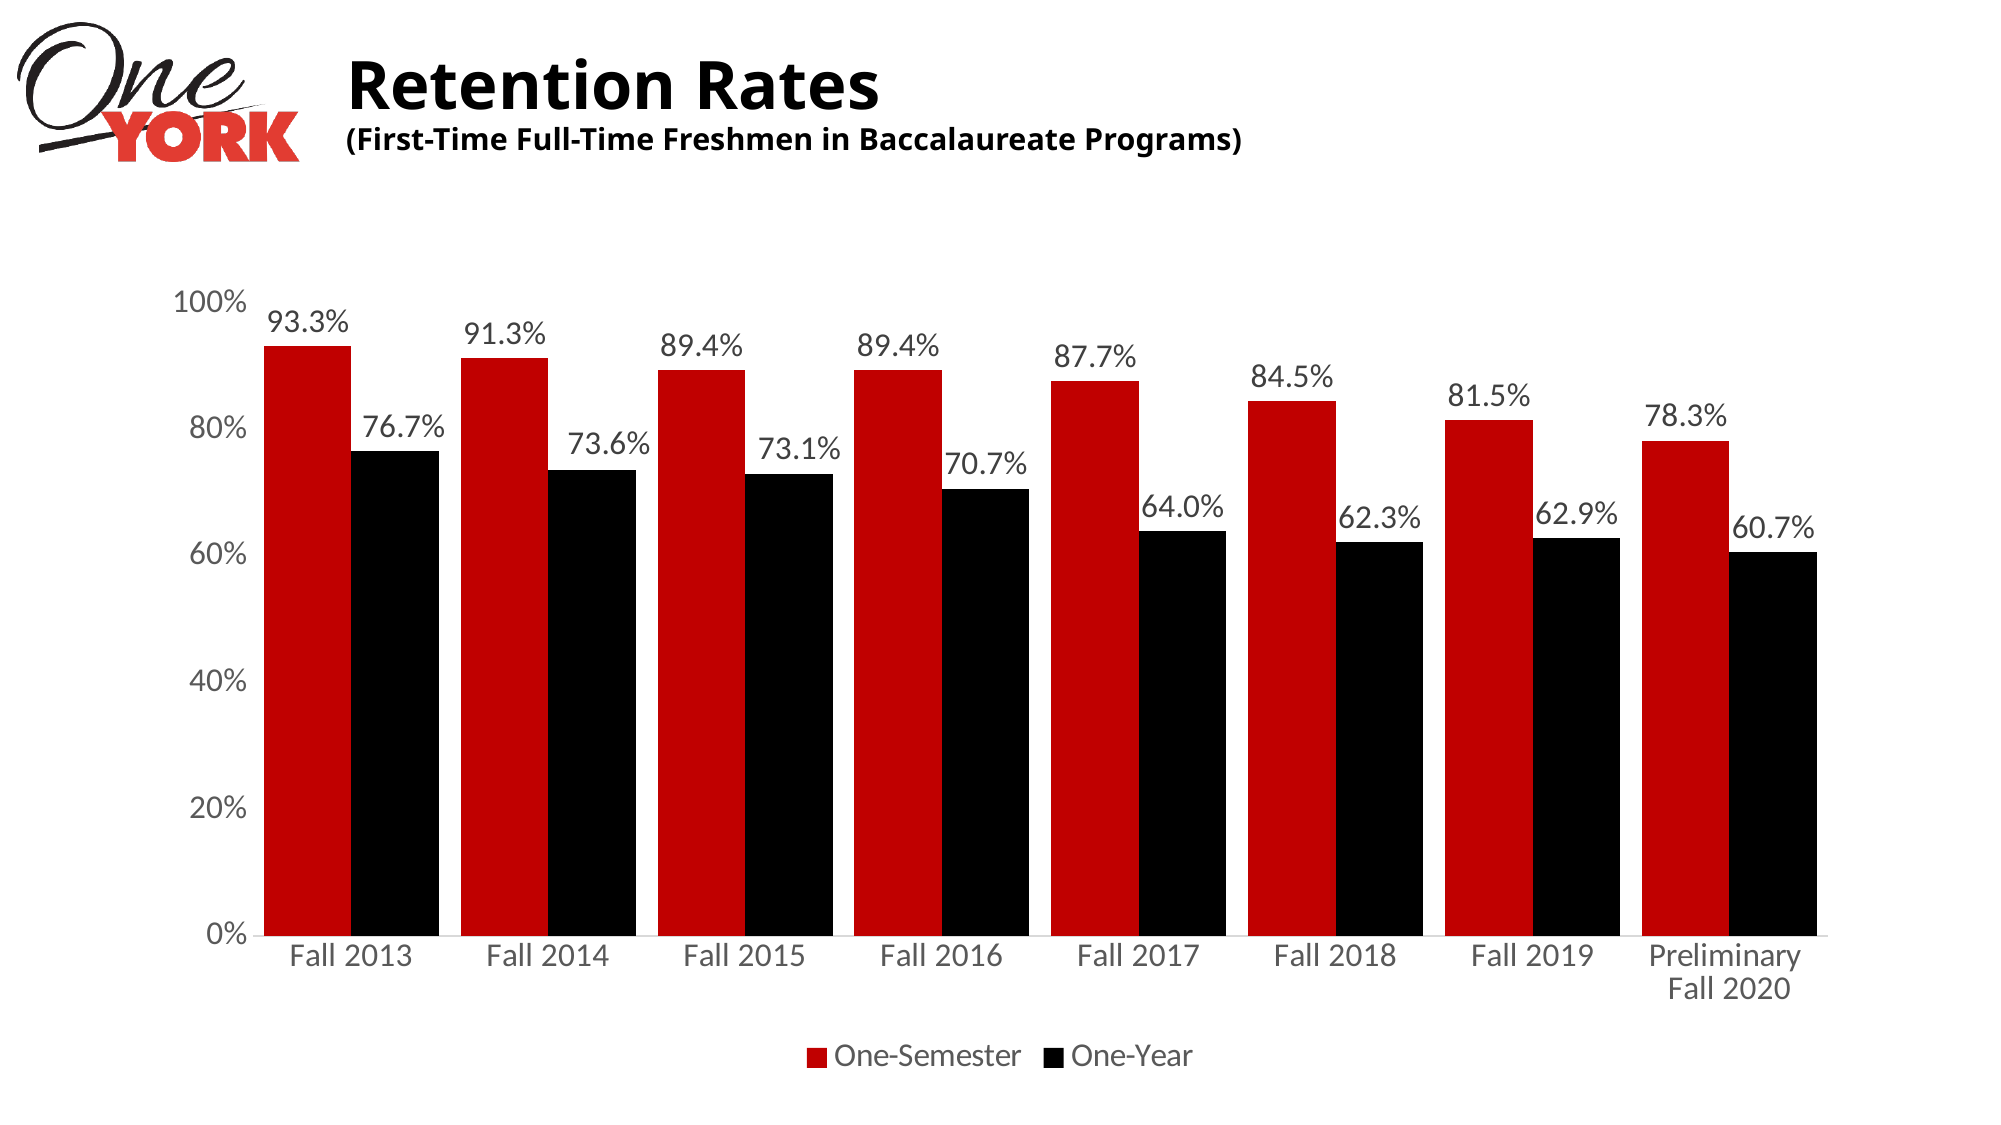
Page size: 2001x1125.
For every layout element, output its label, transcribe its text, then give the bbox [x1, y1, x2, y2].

title Retention Rates (First-Time Full-Time Freshmen in Baccalaureate Programs) [331, 43, 1870, 165]
chart [137, 270, 1863, 1081]
picture [17, 22, 300, 162]
